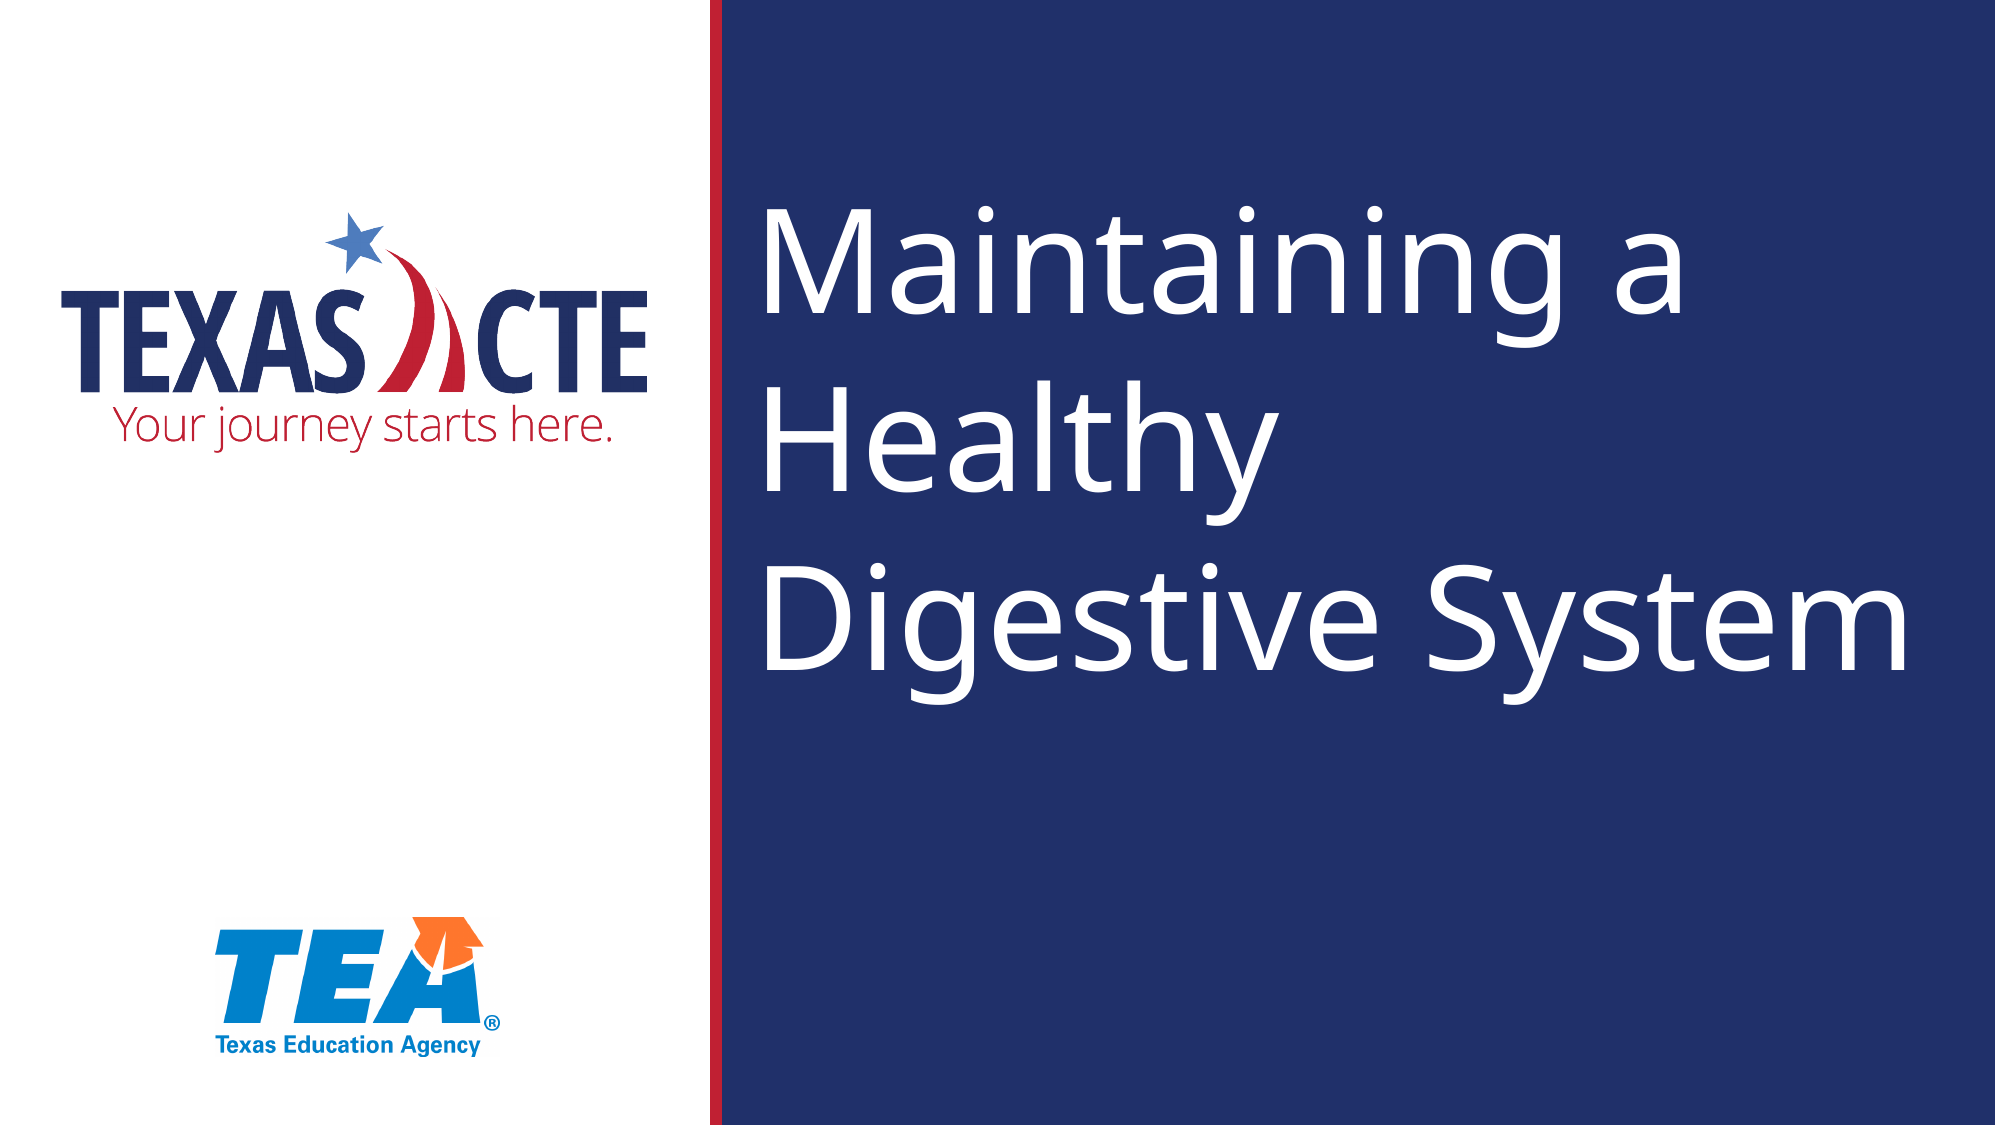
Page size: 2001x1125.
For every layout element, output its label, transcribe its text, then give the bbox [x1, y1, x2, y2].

title Maintaining a Healthy Digestive System [739, 158, 1964, 719]
picture [215, 917, 500, 1057]
picture [61, 212, 647, 453]
